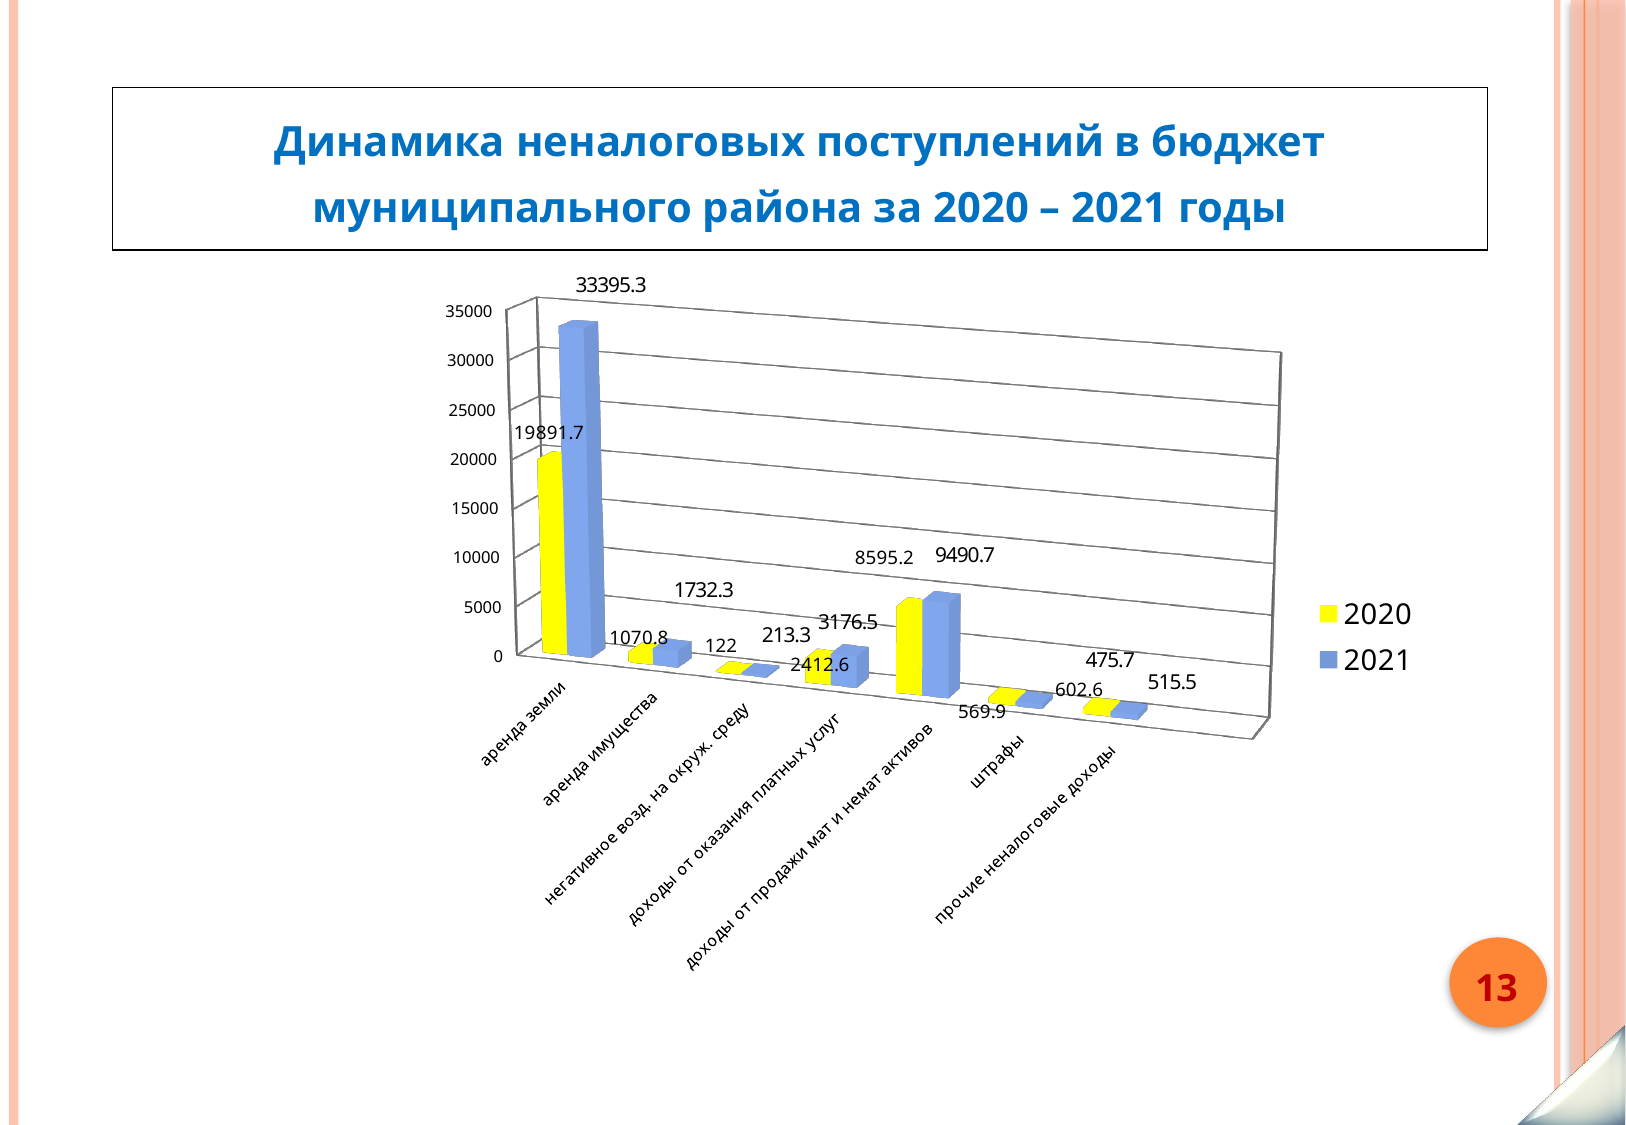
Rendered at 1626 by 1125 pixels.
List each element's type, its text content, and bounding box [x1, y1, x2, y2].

table_header Динамика неналоговых поступлений в бюджет муниципального района за 2020 – 2021 годы [113, 88, 1487, 249]
text_box 13 [1460, 956, 1549, 1022]
text_box [1515, 1023, 1625, 1125]
chart [304, 269, 1436, 994]
